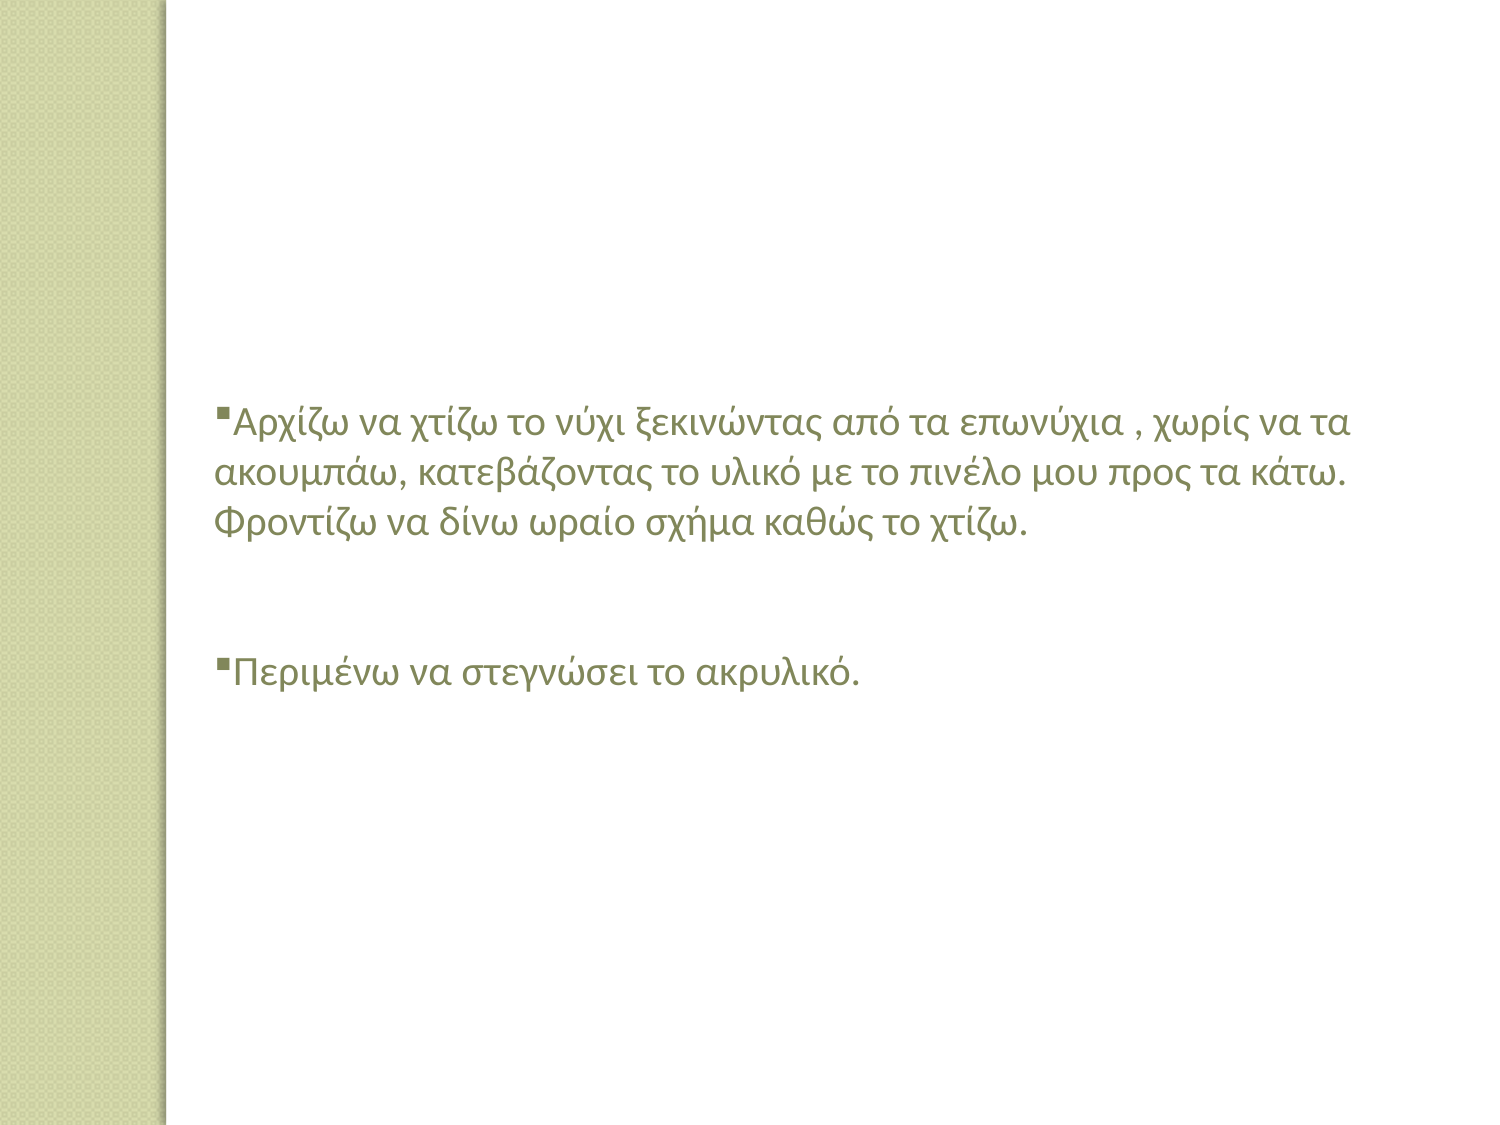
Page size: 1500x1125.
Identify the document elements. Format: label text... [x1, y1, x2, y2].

text_box Αρχίζω να χτίζω το νύχι ξεκινώντας από τα επωνύχια , χωρίς να τα ακουμπάω, κατεβάζοντας το υλικό με το πινέλο μου προς τα κάτω. Φροντίζω να δίνω ωραίο σχήμα καθώς το χτίζω. Περιμένω να στεγνώσει το ακρυλικό. [199, 386, 1442, 752]
